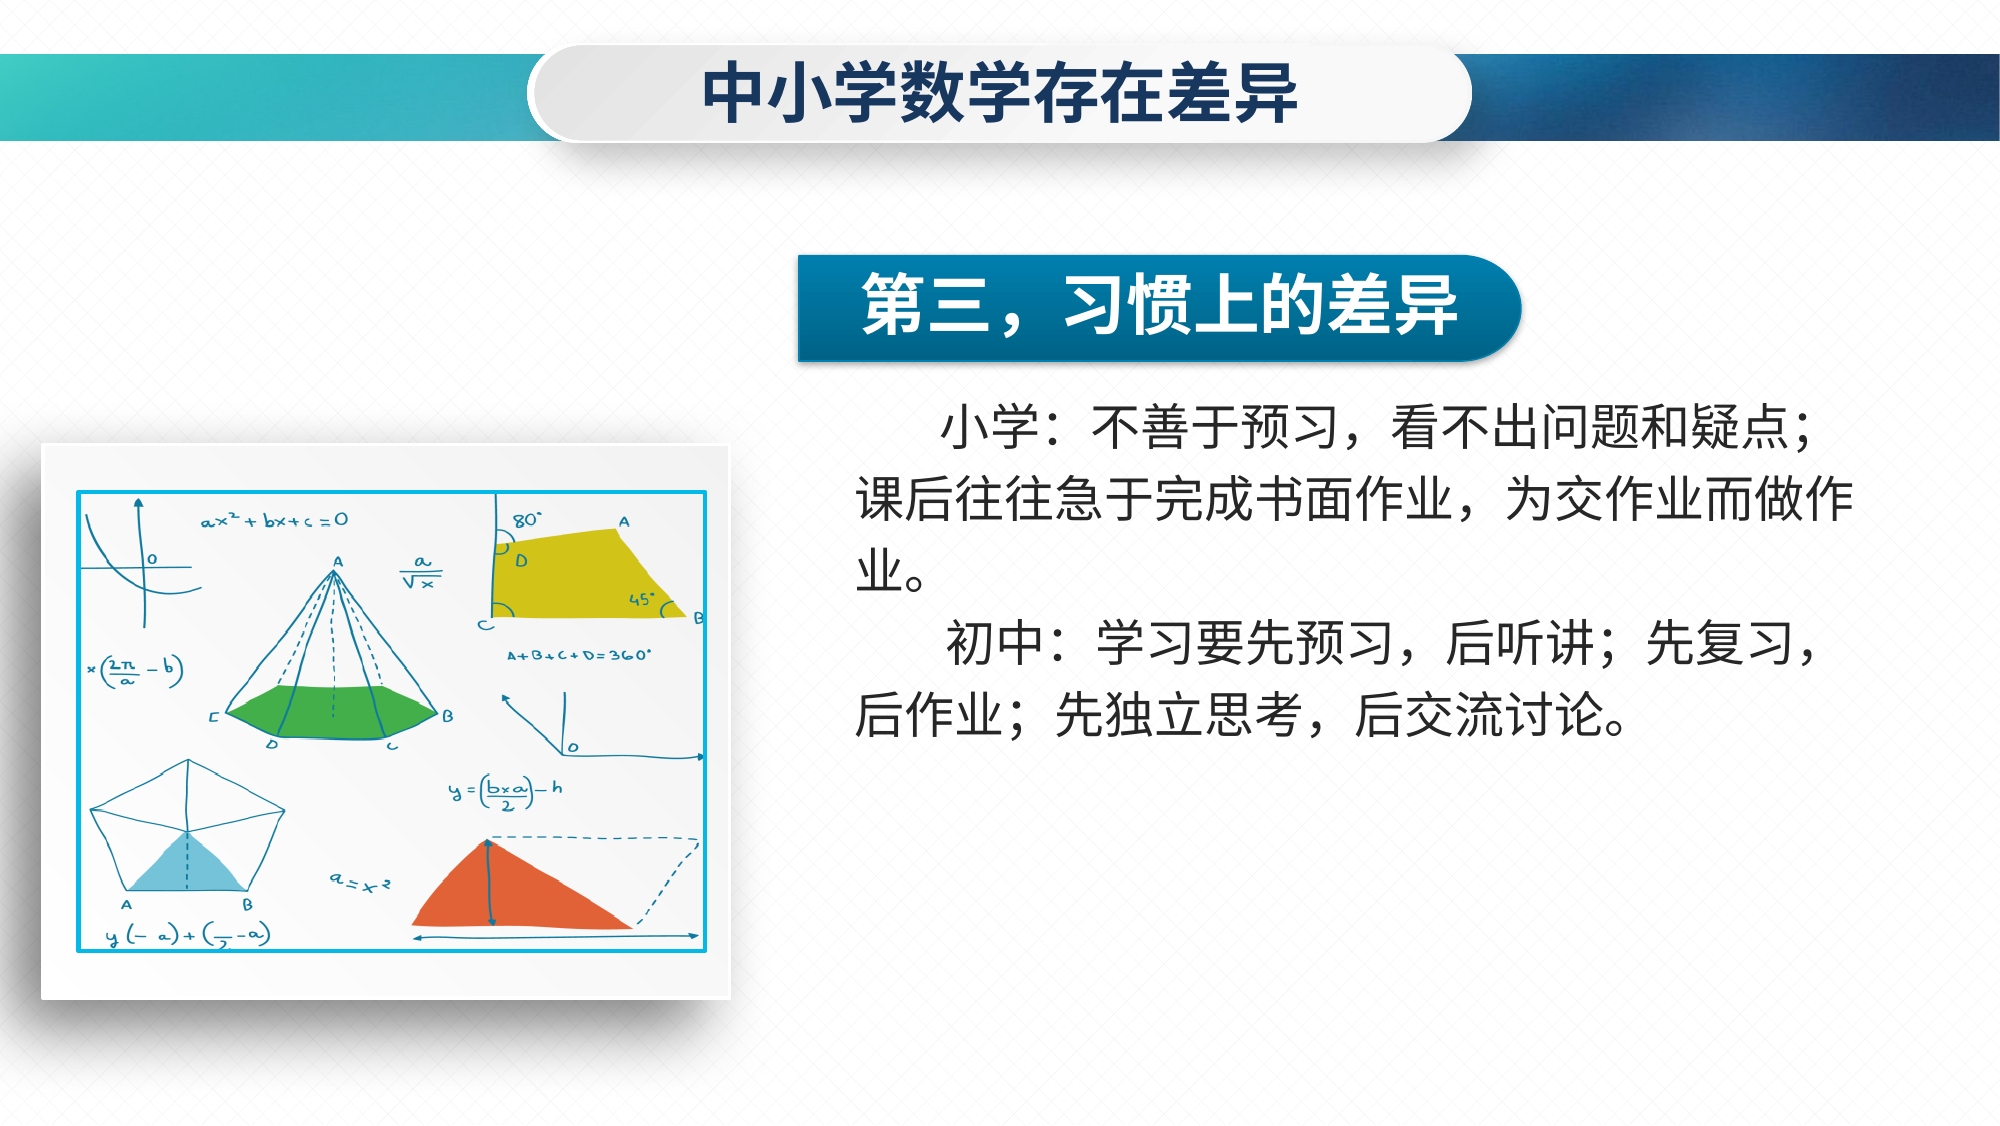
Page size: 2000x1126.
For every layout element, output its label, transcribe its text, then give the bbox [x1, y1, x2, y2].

text_box 第三，习惯上的差异 [798, 254, 1522, 362]
text_box [43, 444, 730, 999]
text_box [526, 42, 1473, 144]
text_box 小学：不善于预习，看不出问题和疑点；课后往往急于完成书面作业，为交作业而做作业。 初中：学习要先预习，后听讲；先复习，后作业；先独立思考，后交流讨论。 [834, 373, 1892, 941]
text_box [76, 490, 707, 953]
picture [1473, 54, 2000, 141]
